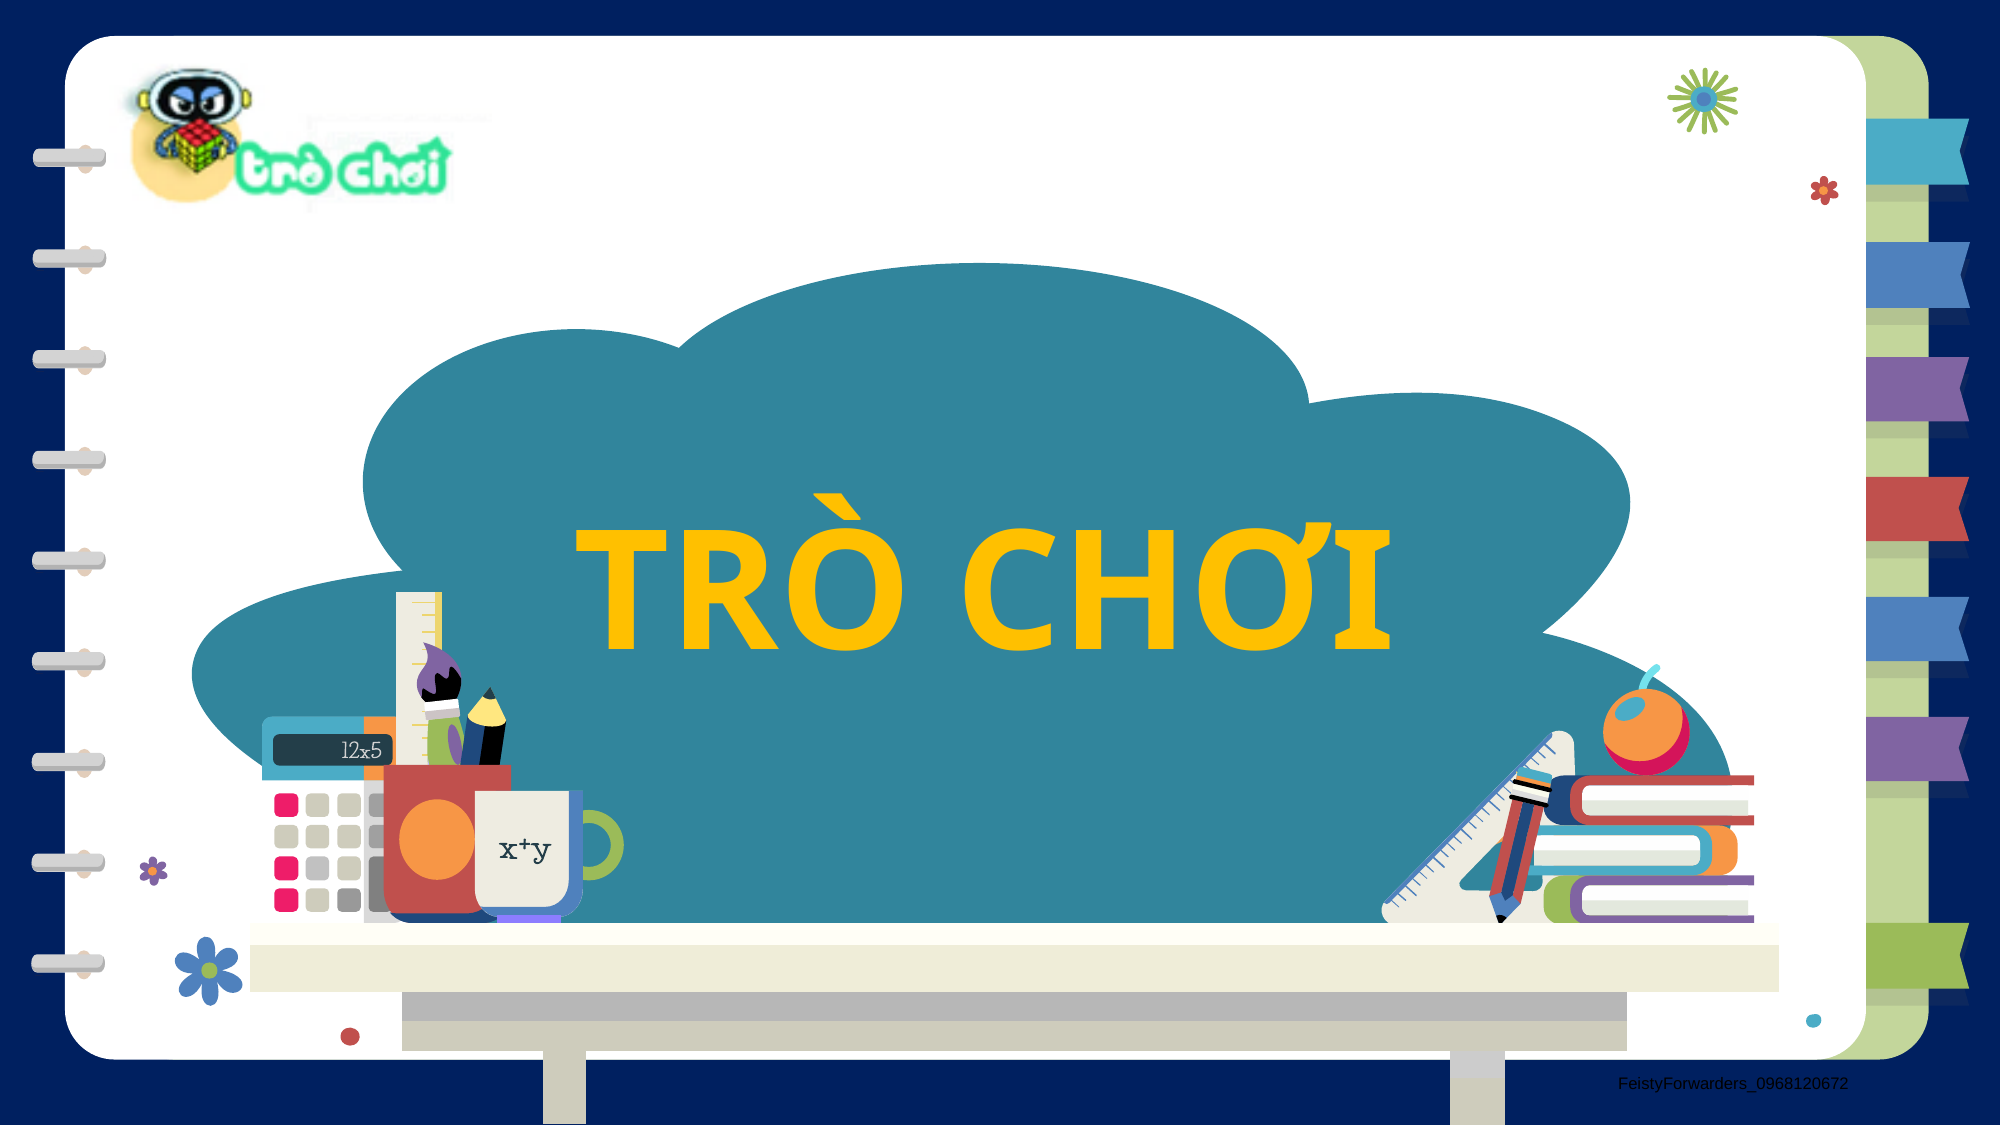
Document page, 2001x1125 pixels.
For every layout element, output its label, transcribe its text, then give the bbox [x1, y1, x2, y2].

picture [106, 42, 492, 226]
text_box TRÒ CHƠI [327, 435, 1641, 721]
